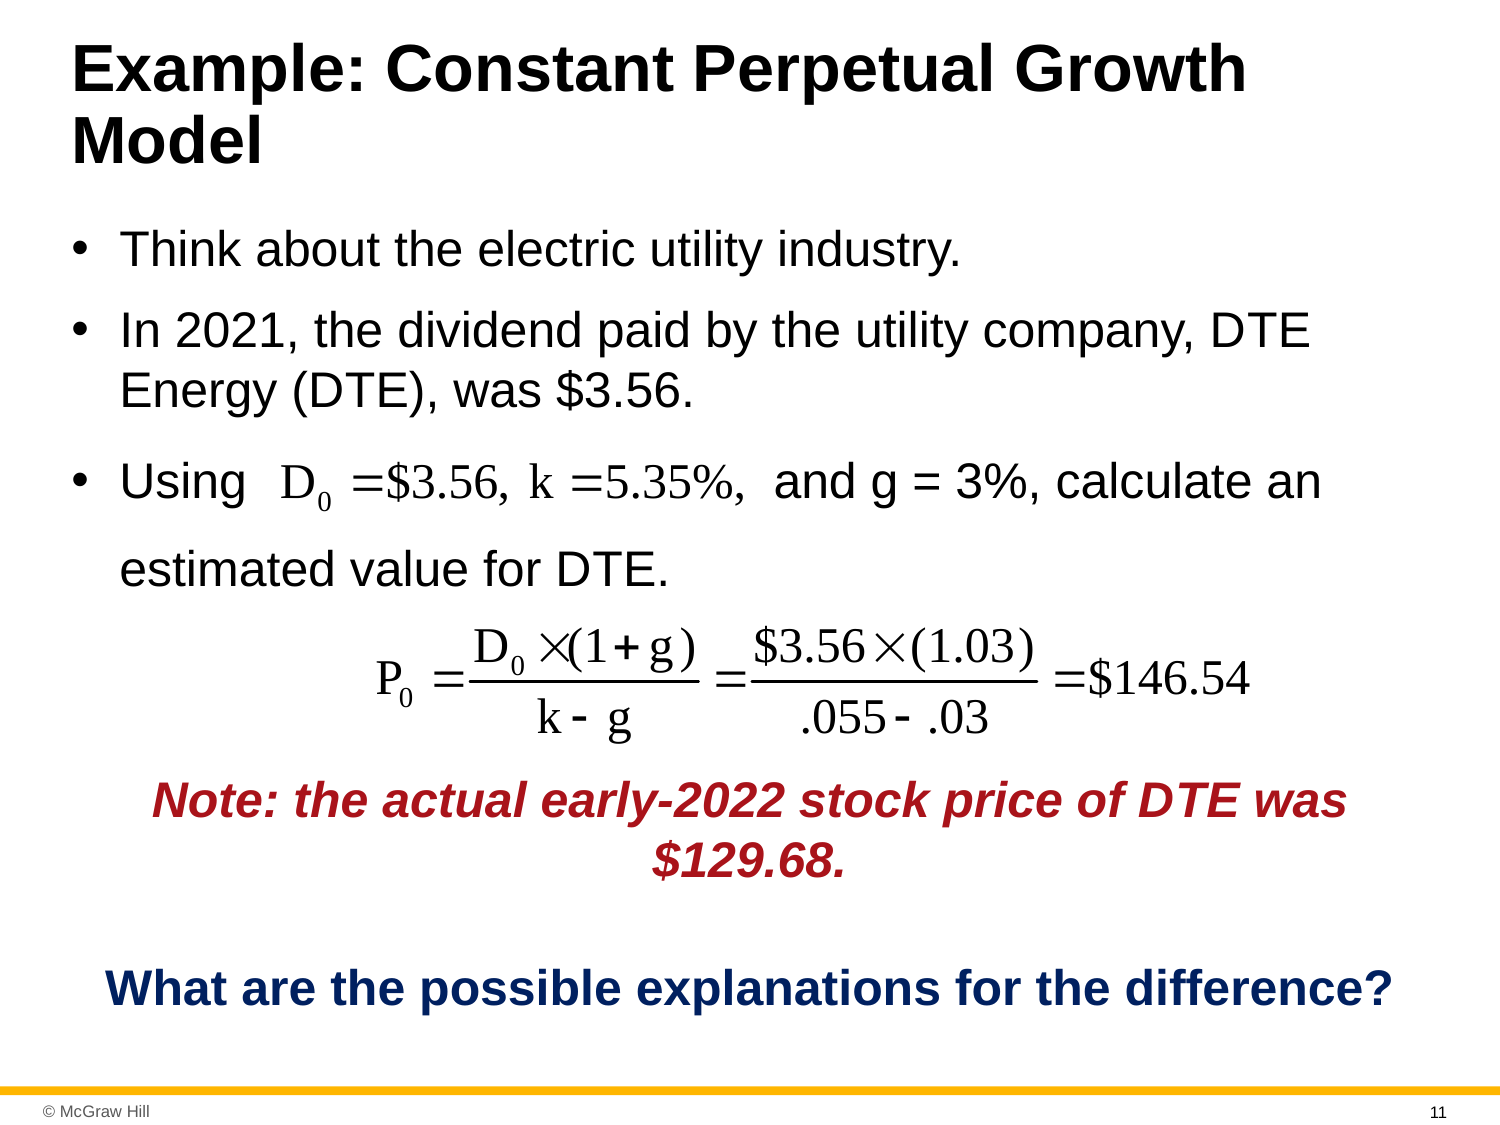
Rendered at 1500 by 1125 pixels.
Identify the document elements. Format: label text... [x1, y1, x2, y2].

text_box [372, 619, 1254, 749]
list What are the possible explanations for the difference? [56, 948, 1444, 1025]
title Example: Constant Perpetual Growth Model [56, 31, 1444, 180]
list estimated value for D T E. [56, 529, 1444, 604]
list and g = 3%, calculate an [758, 441, 1444, 518]
slide_number 11 [1415, 1094, 1474, 1122]
list Note: the actual early-2022 stock price of D T E was $129.68. [56, 760, 1444, 897]
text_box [276, 455, 750, 518]
list Using [56, 441, 268, 518]
list Think about the electric utility industry. In 2021, the dividend paid by the utility company, D T E Energy (D T E), was $3.56. [56, 209, 1444, 430]
